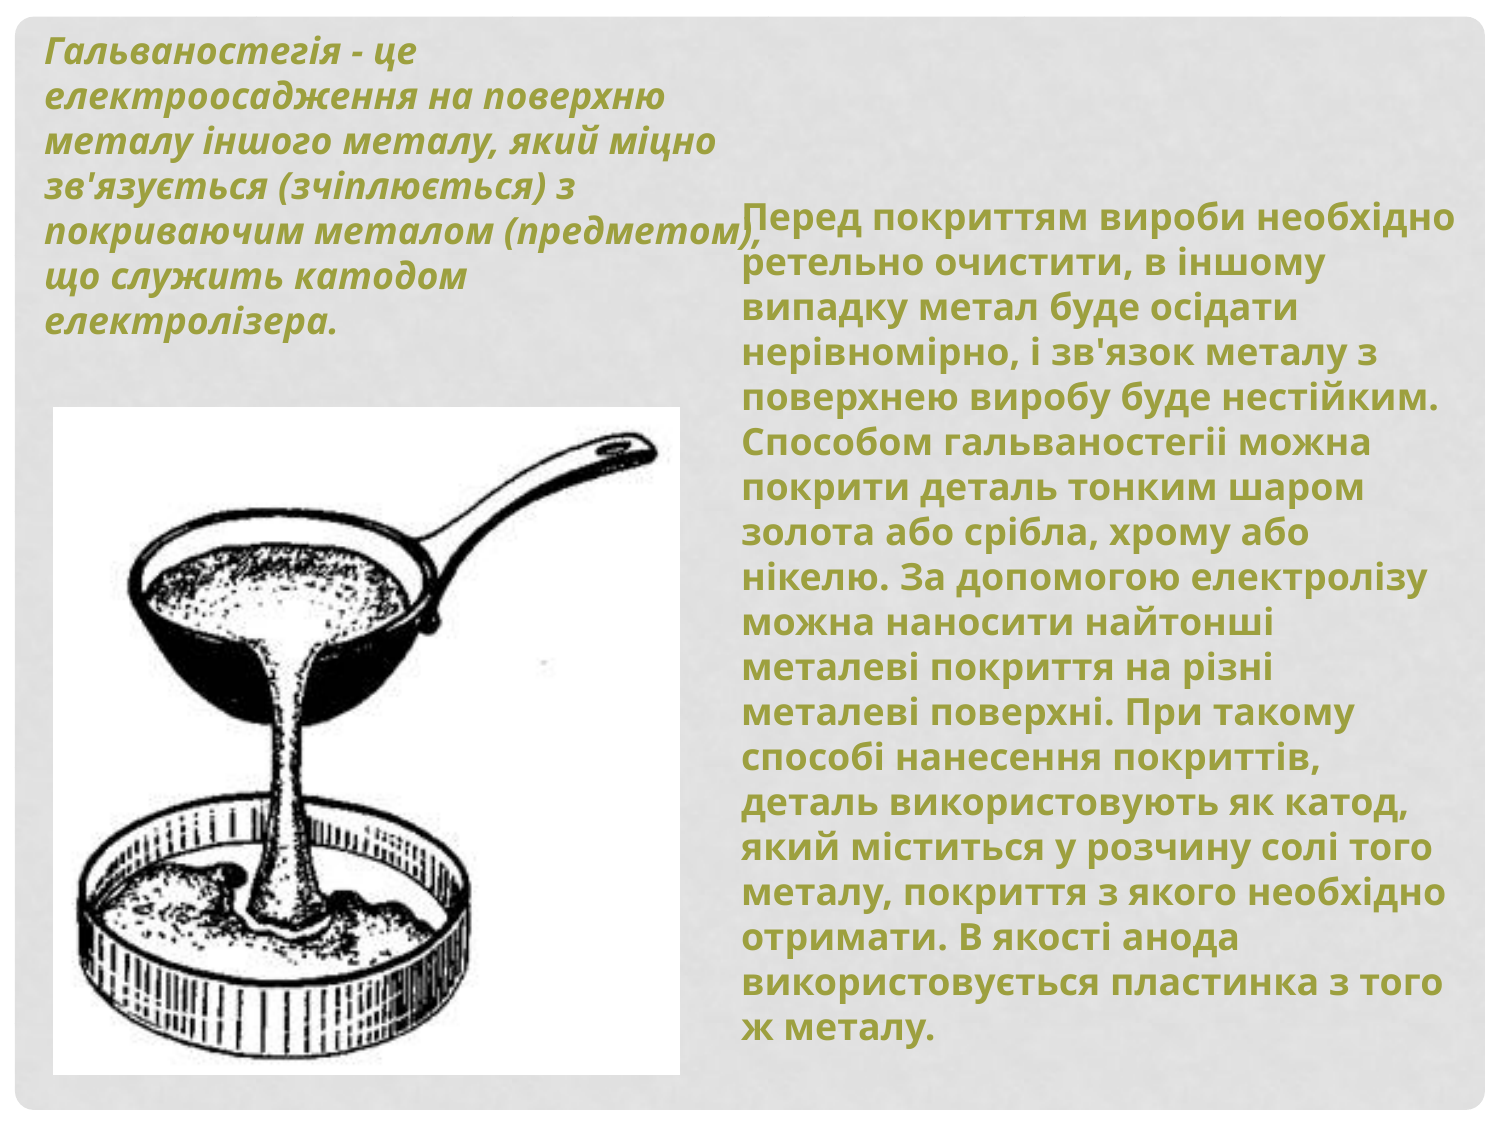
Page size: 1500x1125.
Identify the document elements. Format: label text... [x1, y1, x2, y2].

text_box Перед покриттям вироби необхідно ретельно очистити, в іншому випадку метал буде осідати нерівномірно, і зв'язок металу з поверхнею виробу буде нестійким. Способом гальваностегіі можна покрити деталь тонким шаром золота або срібла, хрому або нікелю. За допомогою електролізу можна наносити найтонші металеві покриття на різні металеві поверхні. При такому способі нанесення покриттів, деталь використовують як катод, який міститься у розчину солі того металу, покриття з якого необхідно отримати. В якості анода використовується пластинка з того ж металу. [726, 185, 1477, 1056]
text_box Гальваностегія - це електроосадження на поверхню металу іншого металу, який міцно зв'язується (зчіплюється) з покриваючим металом (предметом), що служить катодом електролізера. [29, 19, 780, 349]
picture [52, 407, 680, 1075]
